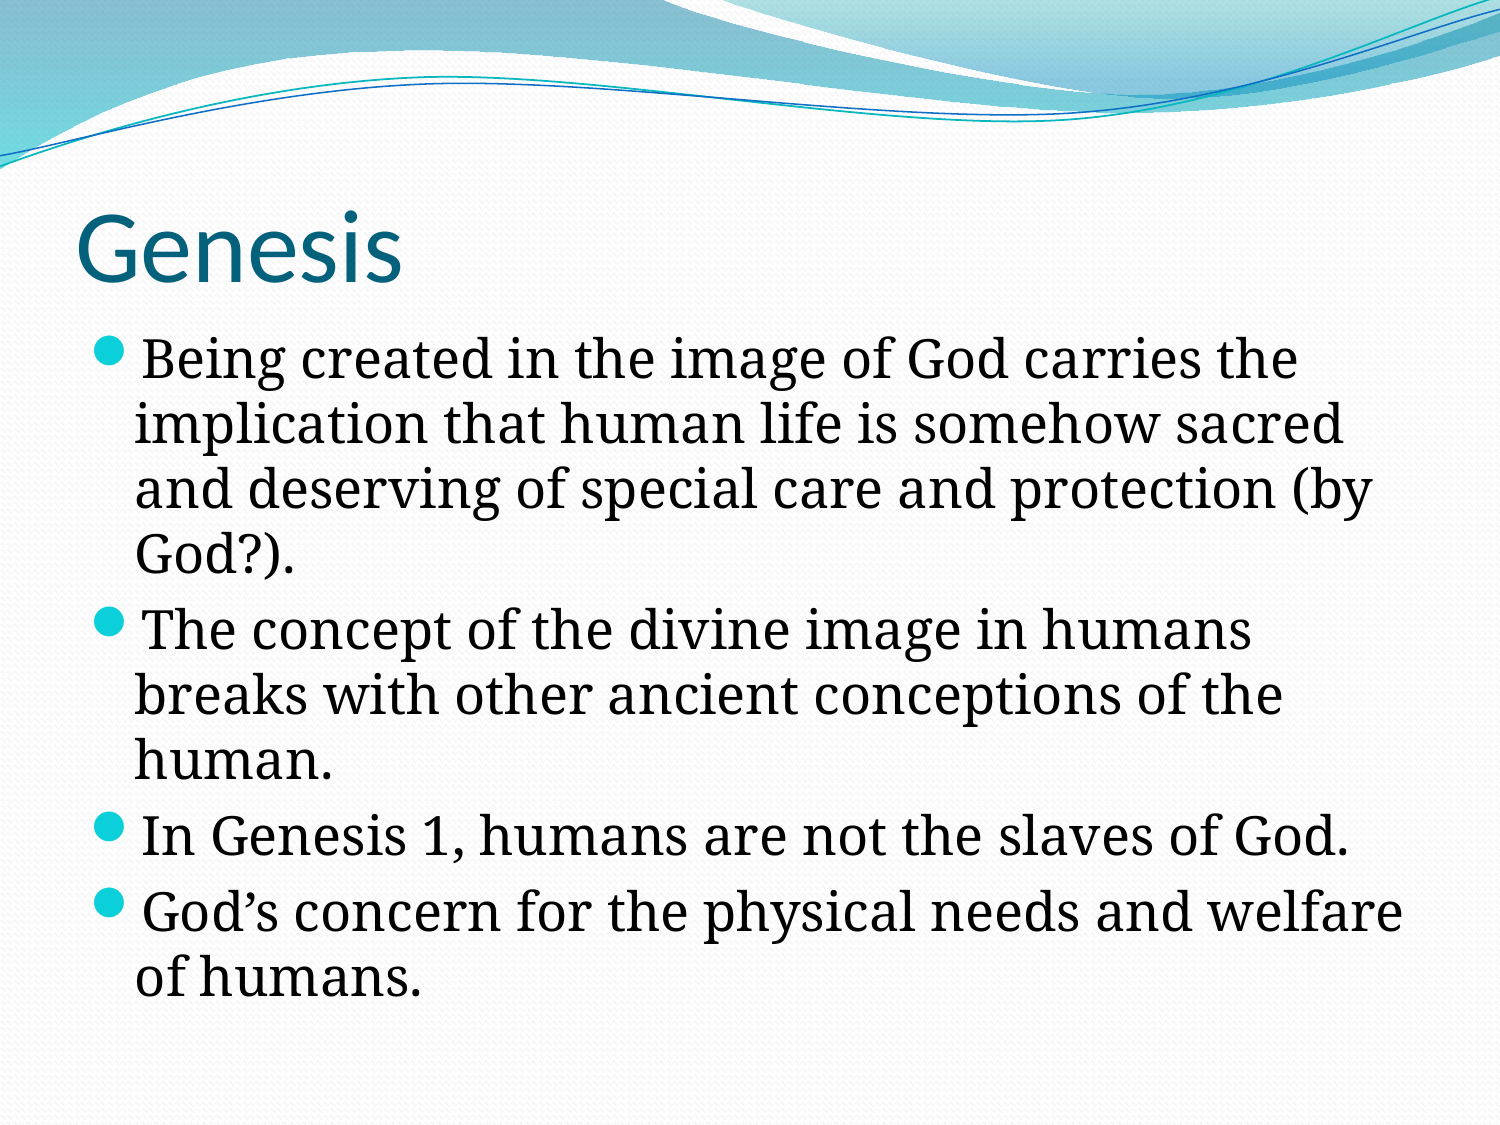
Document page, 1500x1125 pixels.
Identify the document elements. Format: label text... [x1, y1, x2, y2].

title Genesis [75, 115, 1425, 303]
list Being created in the image of God carries the implication that human life is somehow sacred and deserving of special care and protection (by God?). The concept of the divine image in humans breaks with other ancient conceptions of the human. In Genesis 1, humans are not the slaves of God. God’s concern for the physical needs and welfare of humans. [75, 317, 1425, 1038]
